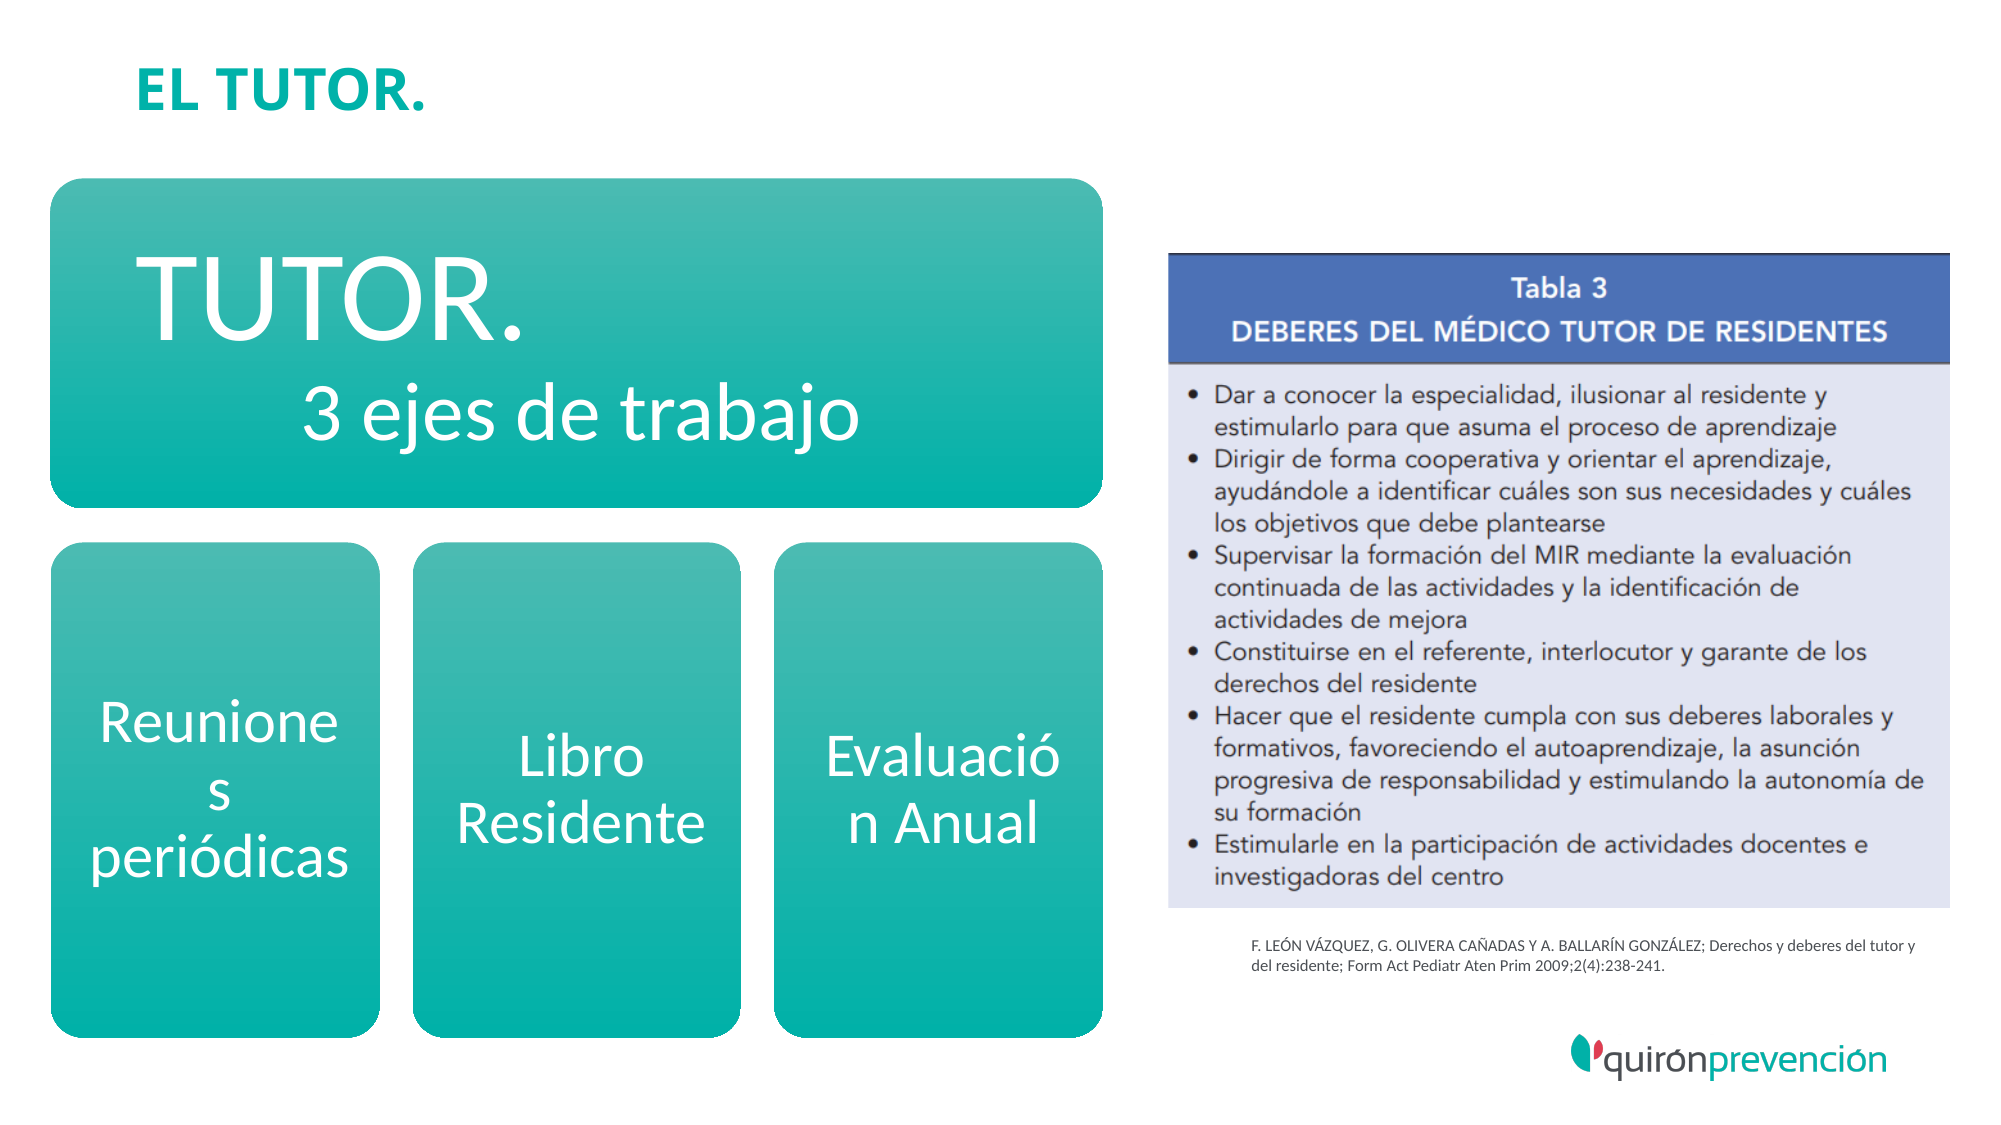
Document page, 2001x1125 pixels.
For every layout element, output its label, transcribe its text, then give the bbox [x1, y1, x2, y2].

picture [1571, 1034, 1886, 1081]
text_box EL TUTOR. [120, 52, 1163, 141]
picture [1162, 253, 1950, 908]
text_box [50, 178, 1104, 1038]
text_box F. LEÓN VÁZQUEZ, G. OLIVERA CAÑADAS Y A. BALLARÍN GONZÁLEZ; Derechos y deberes del tutor y del residente; Form Act Pediatr Aten Prim 2009;2(4):238-241. [1236, 908, 1950, 983]
